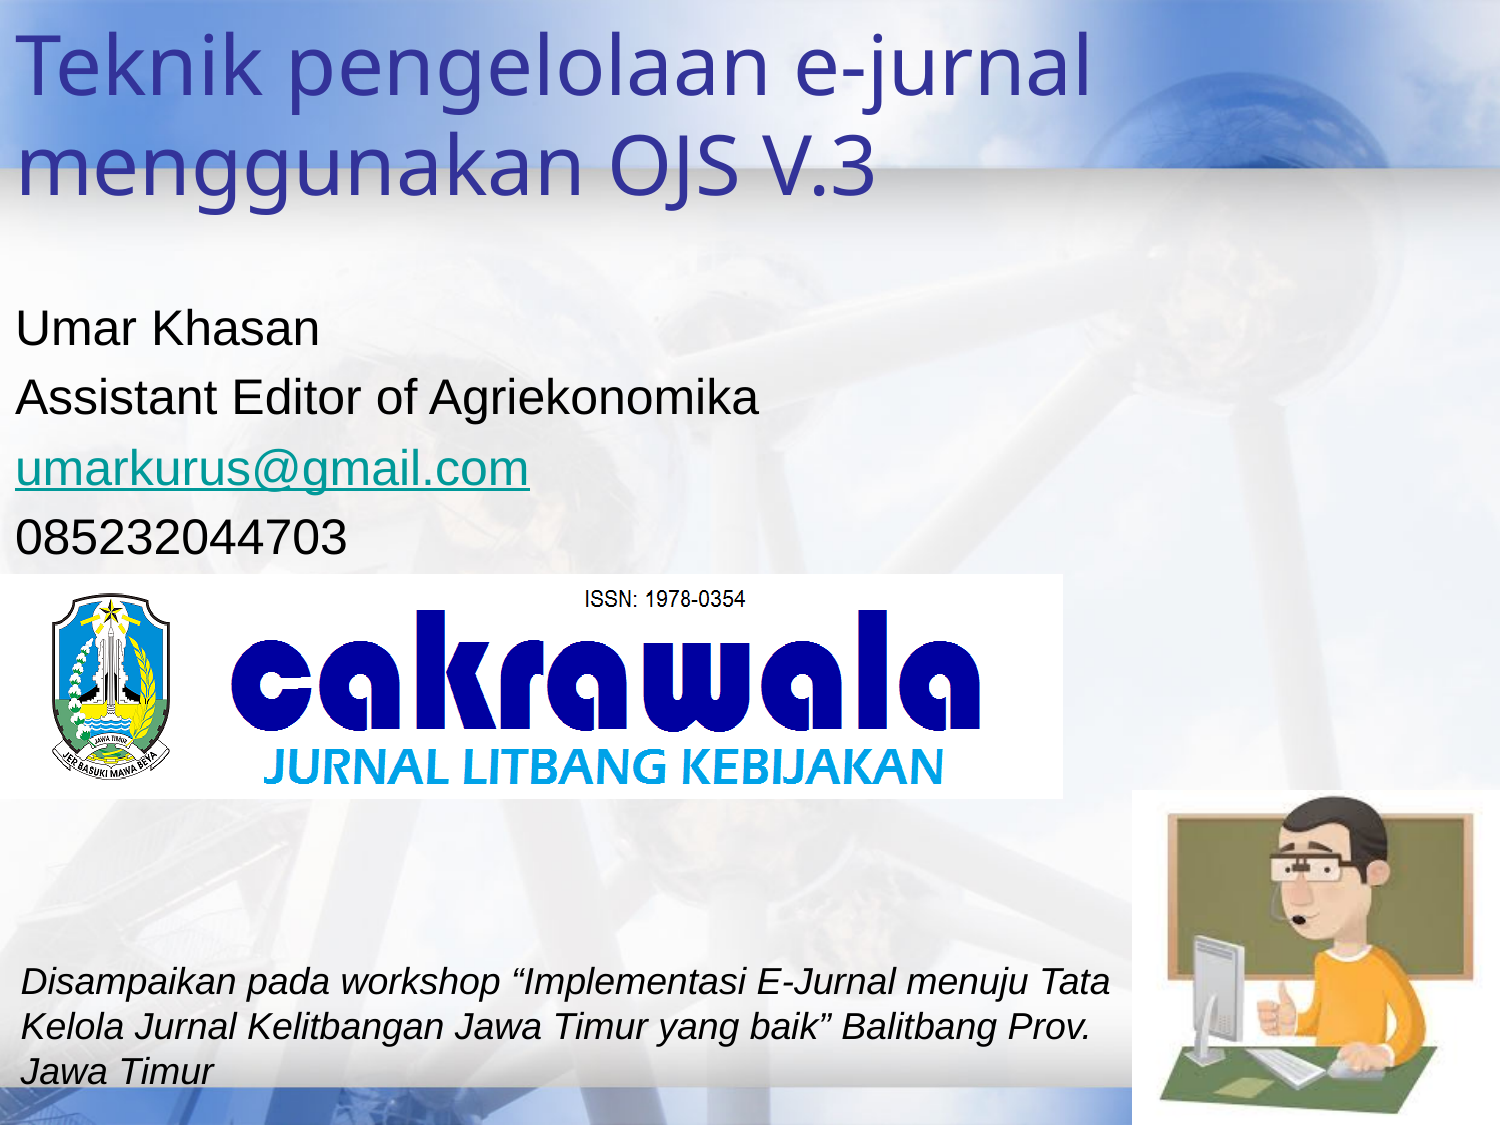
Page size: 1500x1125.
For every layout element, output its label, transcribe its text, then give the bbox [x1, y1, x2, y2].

subtitle Umar Khasan Assistant Editor of Agriekonomika umarkurus@gmail.com 085232044703 [0, 287, 1051, 573]
title Teknik pengelolaan e-jurnal menggunakan OJS V.3 [0, 0, 1500, 226]
text_box Disampaikan pada workshop “Implementasi E-Jurnal menuju Tata Kelola Jurnal Kelitbangan Jawa Timur yang baik” Balitbang Prov. Jawa Timur [5, 949, 1126, 1100]
picture [0, 226, 1500, 1125]
